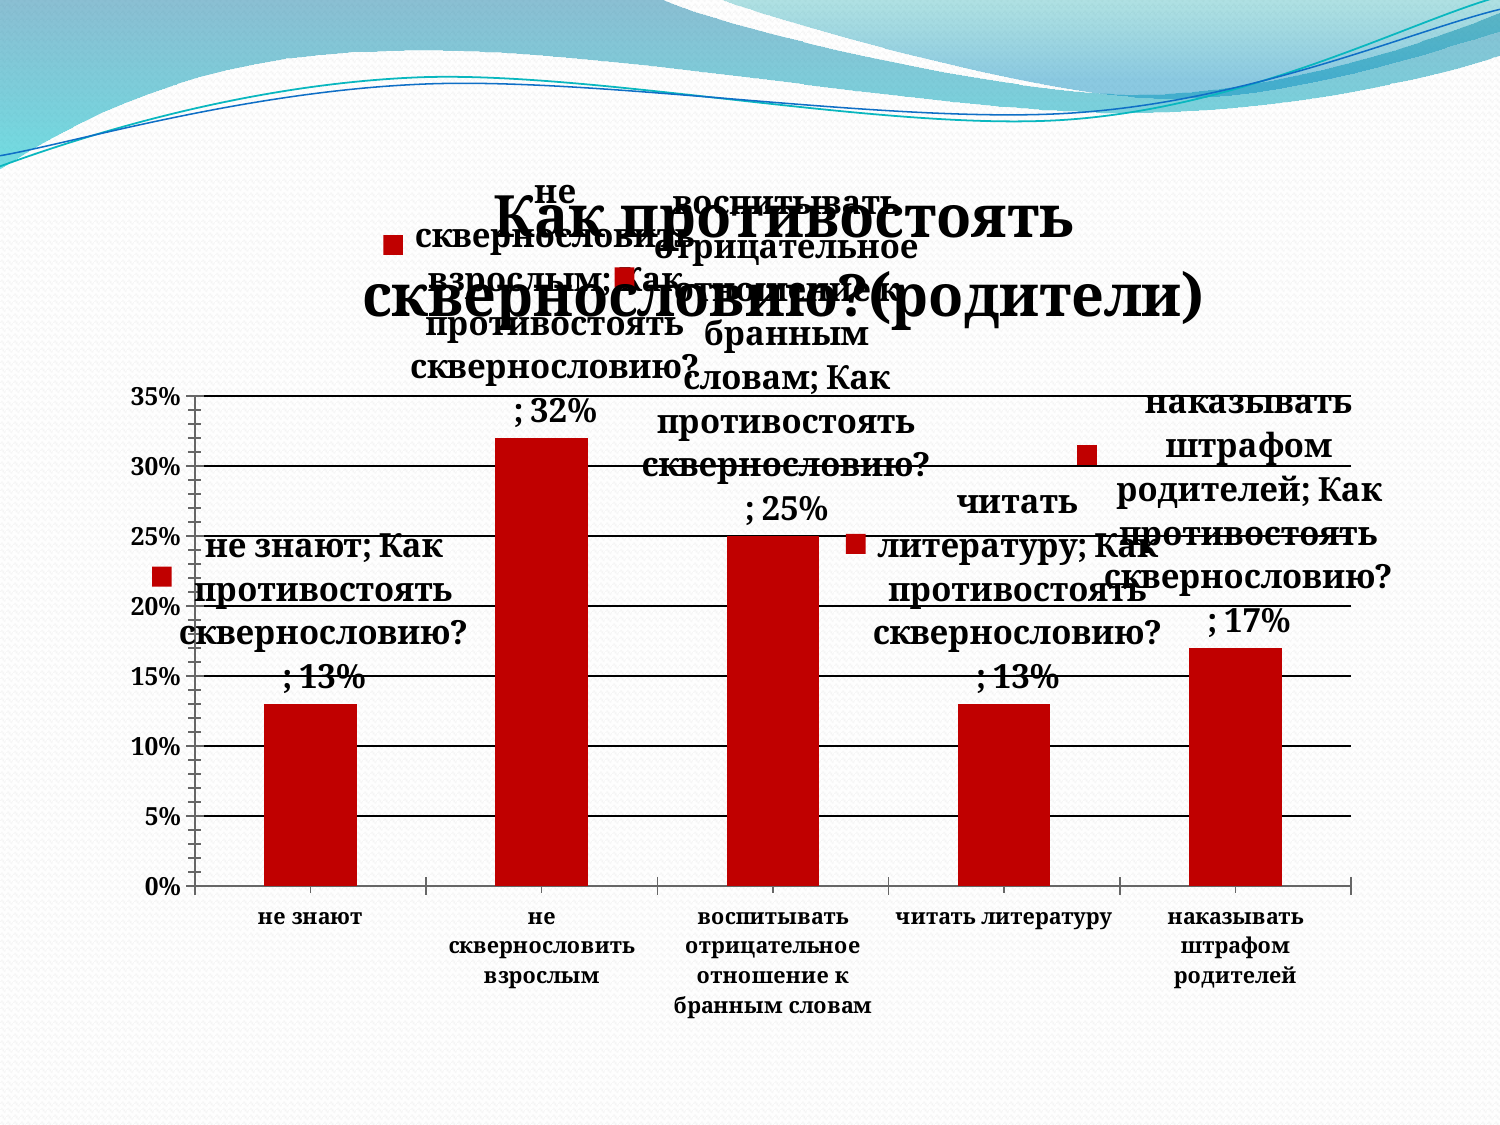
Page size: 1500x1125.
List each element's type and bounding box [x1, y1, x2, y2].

chart [105, 140, 1395, 1038]
